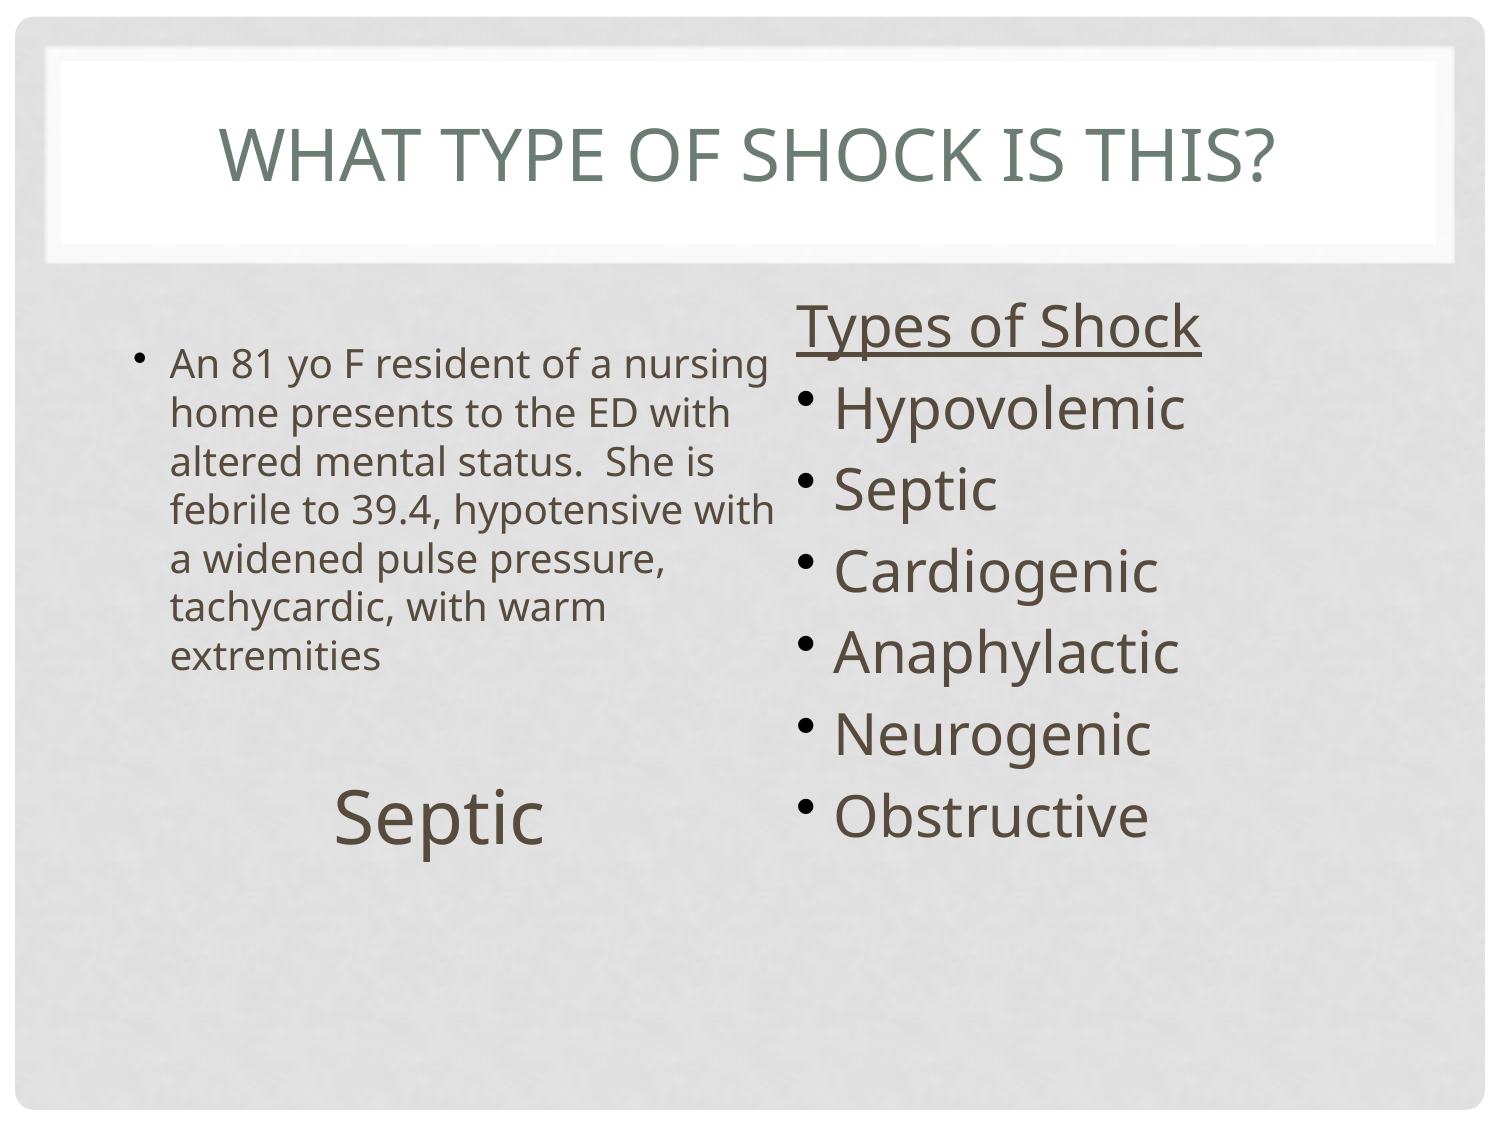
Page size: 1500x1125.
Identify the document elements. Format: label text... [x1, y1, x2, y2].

list Types of Shock Hypovolemic Septic Cardiogenic Anaphylactic Neurogenic Obstructive [762, 281, 1426, 1006]
text_box Septic [319, 762, 561, 868]
title What Type of Shock is This? [69, 66, 1425, 238]
list An 81 yo F resident of a nursing home presents to the ED with altered mental status. She is febrile to 39.4, hypotensive with a widened pulse pressure, tachycardic, with warm extremities [99, 330, 762, 688]
